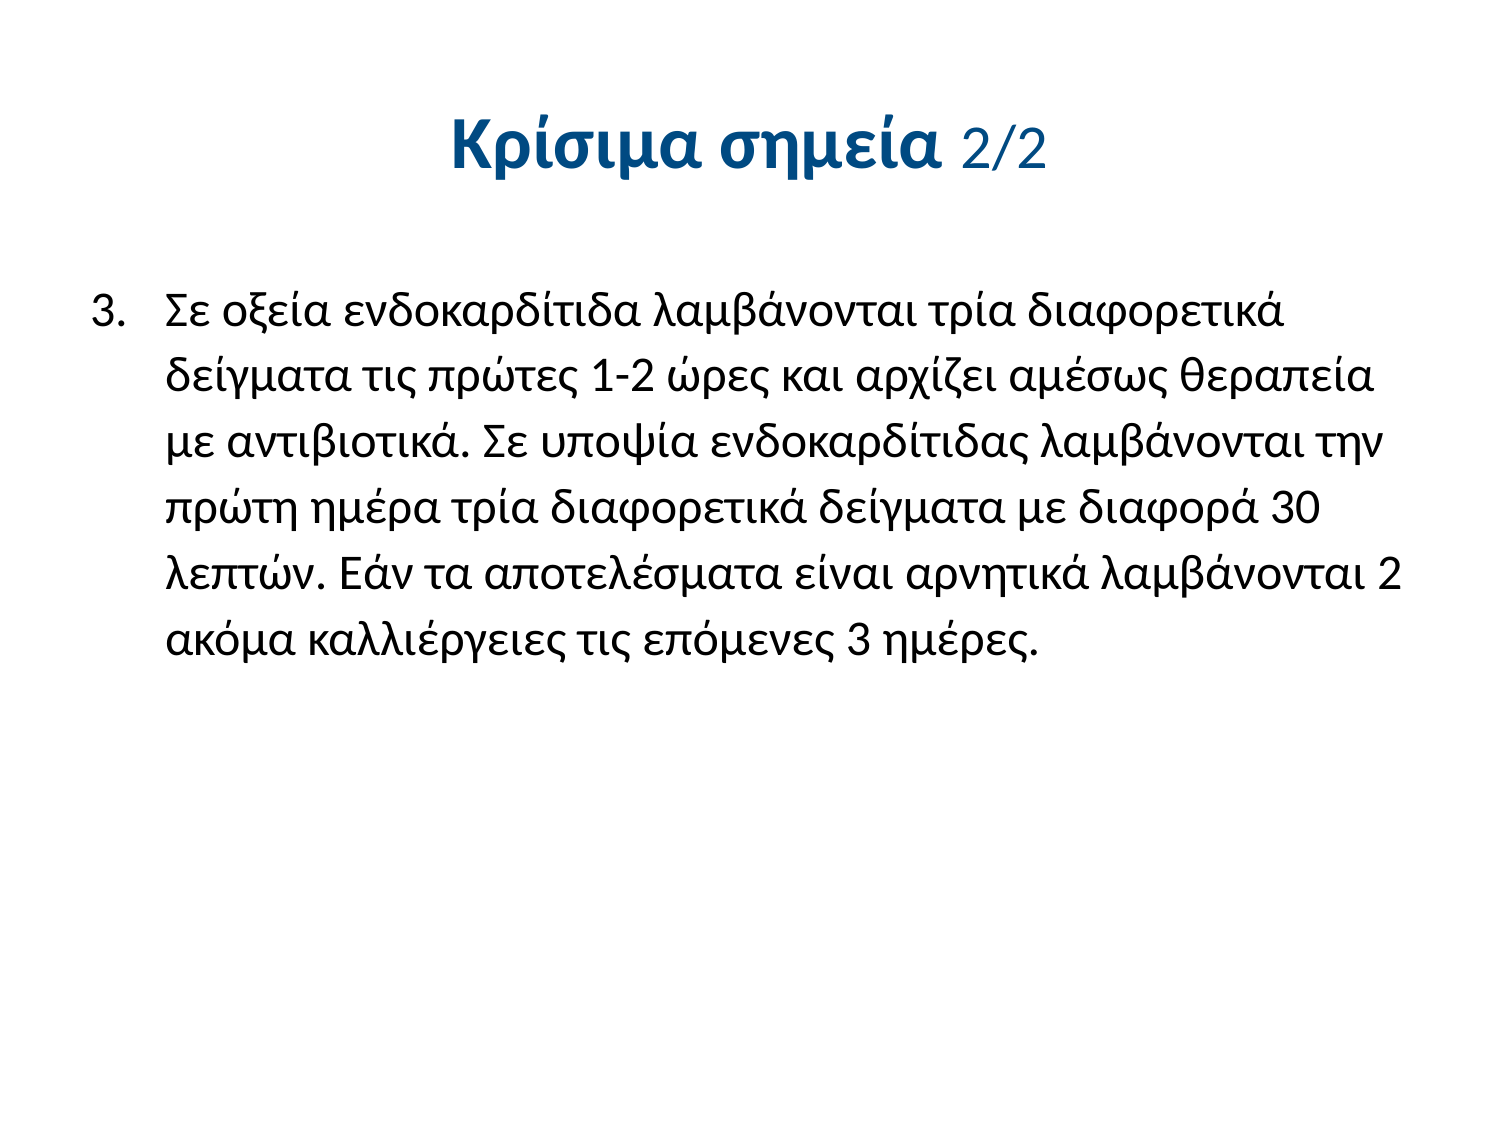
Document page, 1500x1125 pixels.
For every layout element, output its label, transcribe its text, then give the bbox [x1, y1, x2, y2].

title Κρίσιμα σημεία 2/2 [75, 45, 1425, 233]
list Σε οξεία ενδοκαρδίτιδα λαμβάνονται τρία διαφορετικά δείγματα τις πρώτες 1-2 ώρες και αρχίζει αμέσως θεραπεία με αντιβιοτικά. Σε υποψία ενδοκαρδίτιδας λαμβάνονται την πρώτη ημέρα τρία διαφορετικά δείγματα με διαφορά 30 λεπτών. Εάν τα αποτελέσματα είναι αρνητικά λαμβάνονται 2 ακόμα καλλιέργειες τις επόμενες 3 ημέρες. [75, 262, 1425, 1005]
